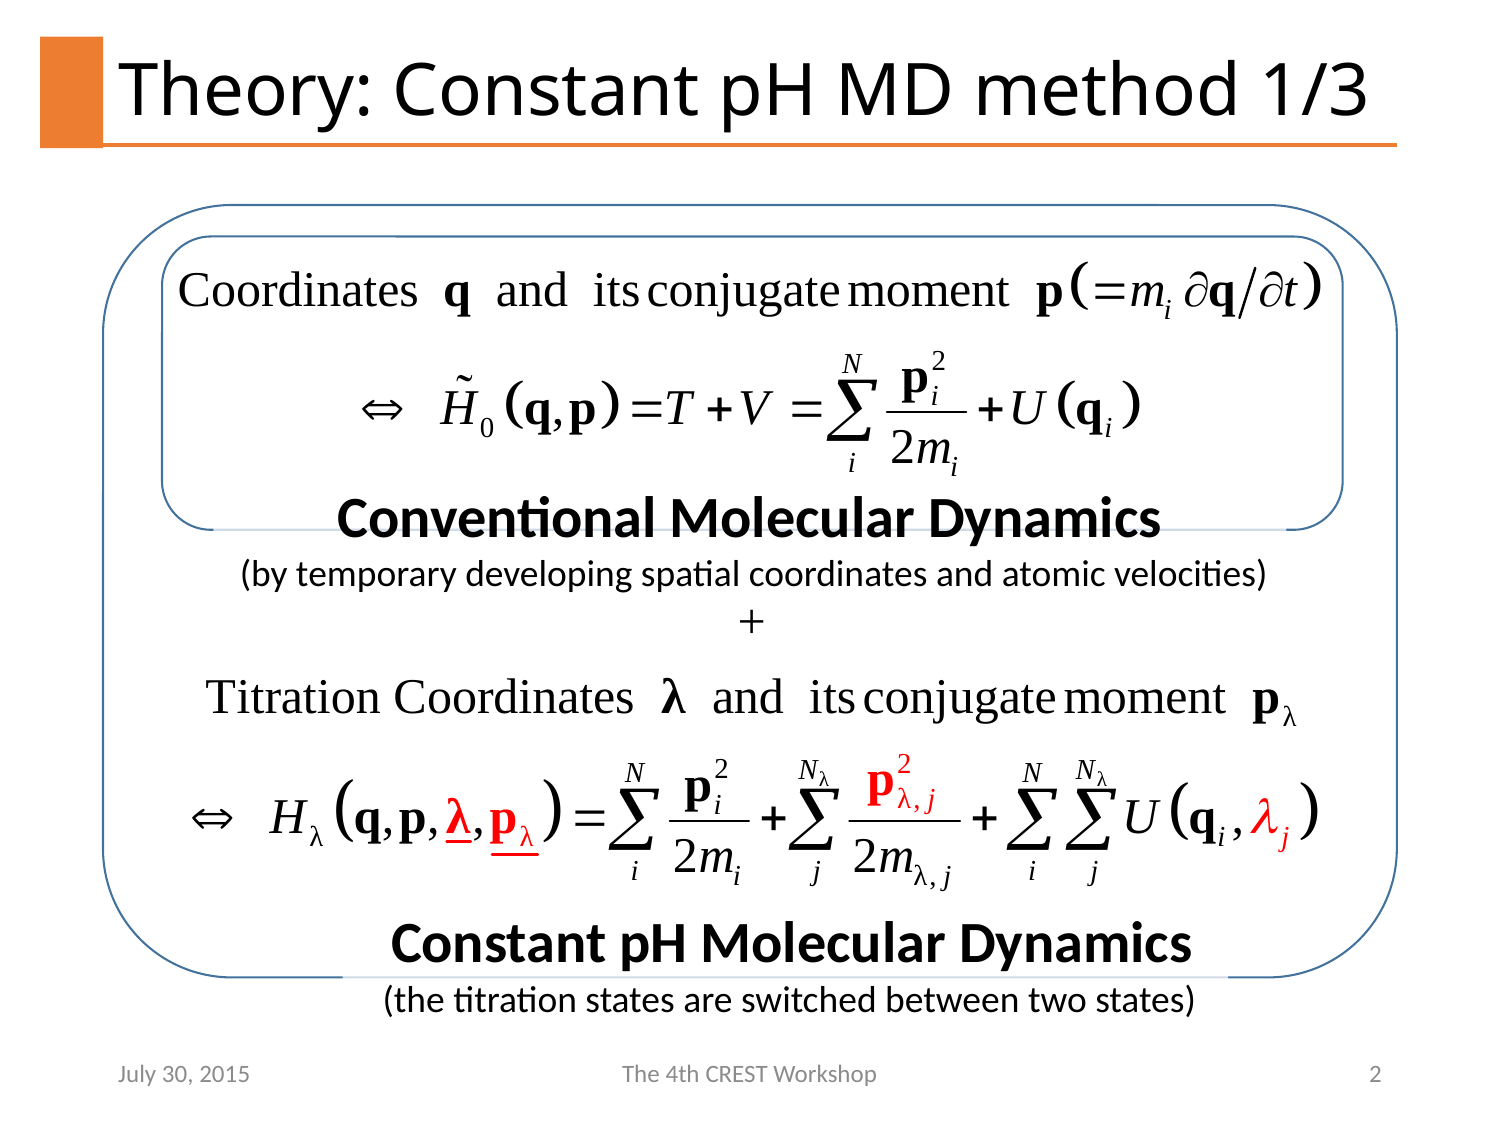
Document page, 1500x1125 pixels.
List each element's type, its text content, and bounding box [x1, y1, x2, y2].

text_box Constant pH Molecular Dynamics (the titration states are switched between two states) [342, 901, 1229, 1027]
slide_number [103, 1042, 441, 1103]
text_box [39, 36, 104, 149]
title Theory: Constant pH MD method 1/3 [104, 36, 1397, 143]
slide_number 2 [1059, 1042, 1397, 1103]
footer The 4th CREST Workshop [496, 1042, 1004, 1103]
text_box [170, 253, 1330, 488]
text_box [181, 596, 1324, 901]
text_box [101, 203, 1398, 979]
